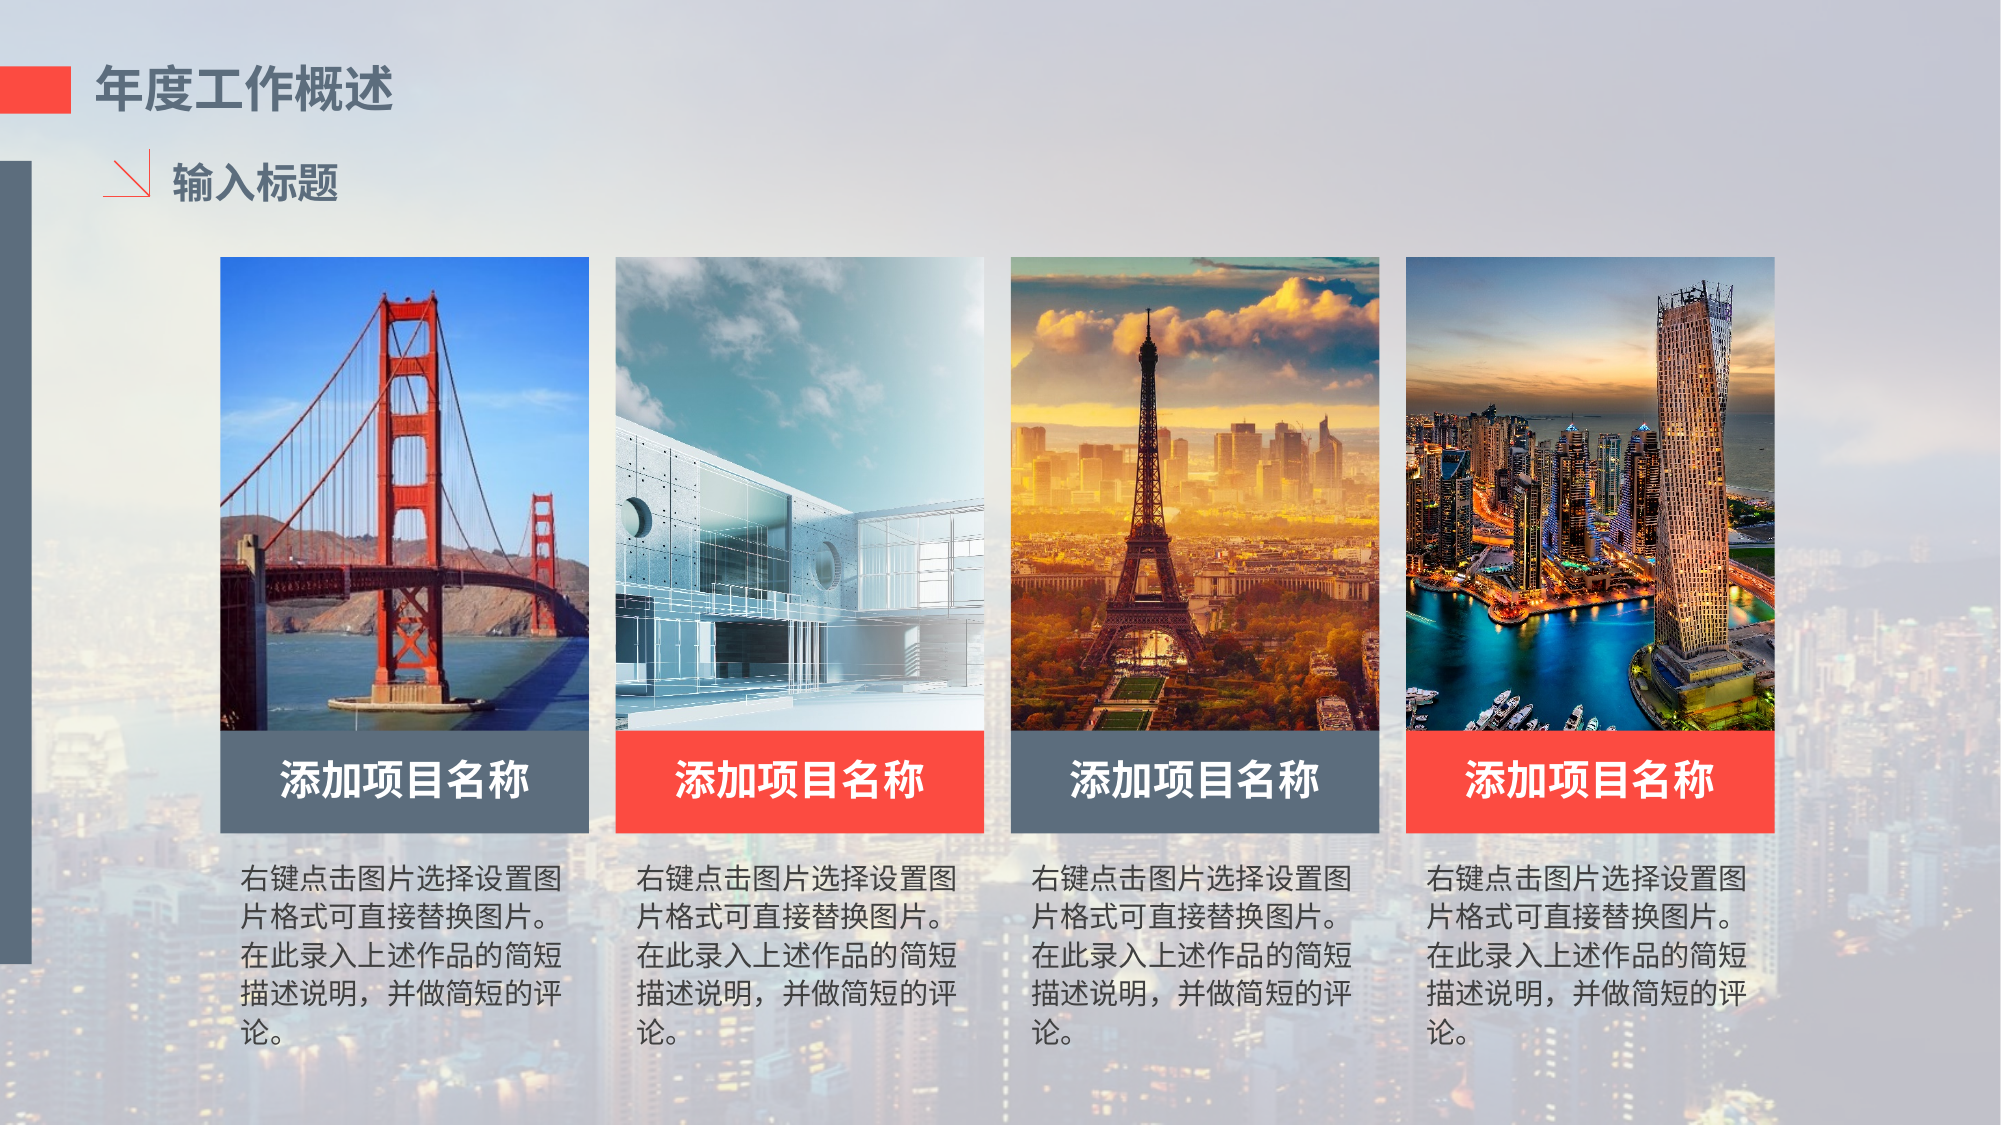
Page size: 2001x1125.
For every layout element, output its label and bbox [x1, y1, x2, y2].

picture [0, 0, 2001, 1125]
text_box [102, 148, 150, 197]
